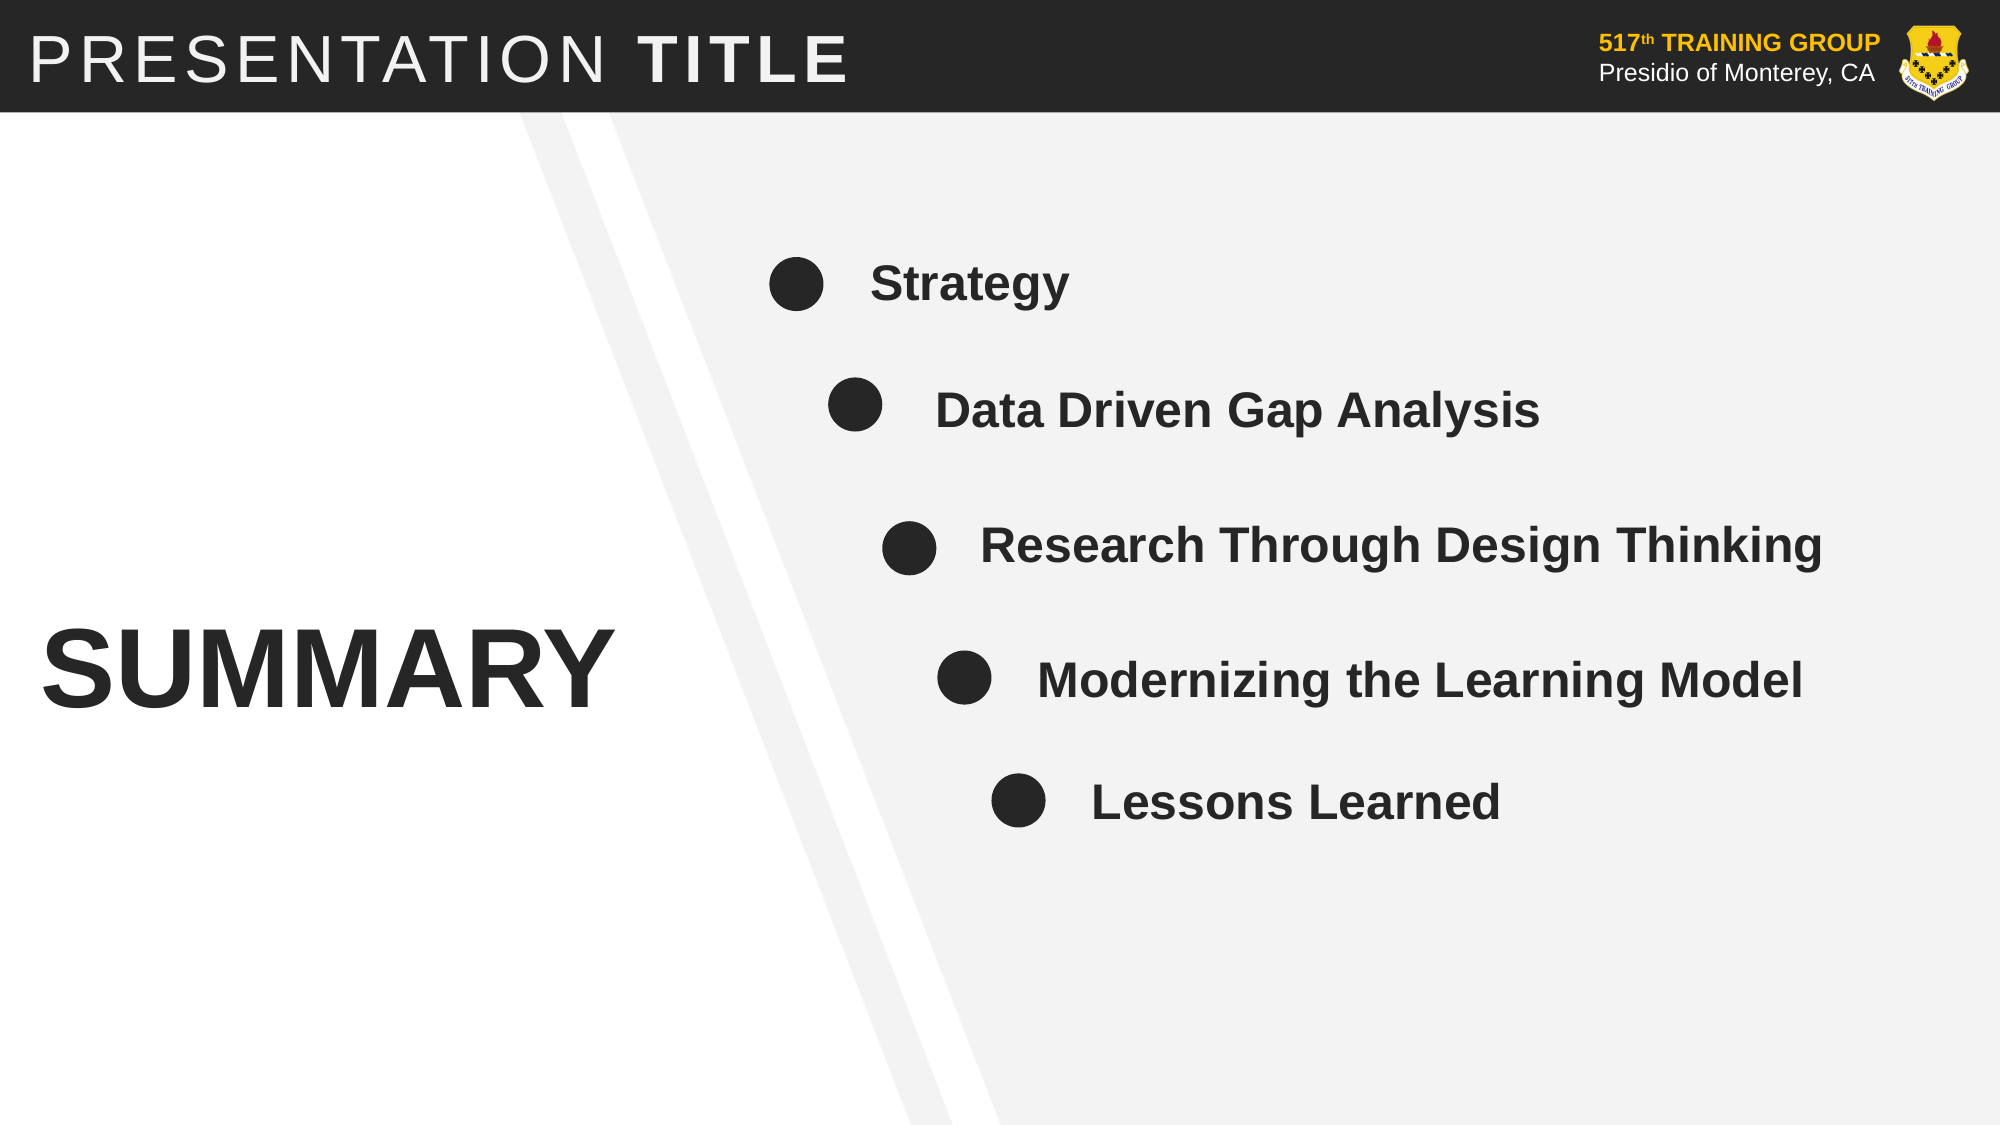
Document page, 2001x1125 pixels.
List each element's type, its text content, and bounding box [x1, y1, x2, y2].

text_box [479, 8, 2000, 1125]
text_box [882, 504, 1857, 581]
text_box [769, 242, 1647, 319]
text_box PRESENTATION TITLE [13, 8, 479, 103]
text_box SUMMARY [25, 587, 479, 738]
text_box [0, 0, 2000, 113]
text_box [937, 639, 1914, 716]
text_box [991, 762, 1968, 839]
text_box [1584, 19, 1969, 102]
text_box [828, 370, 1824, 447]
